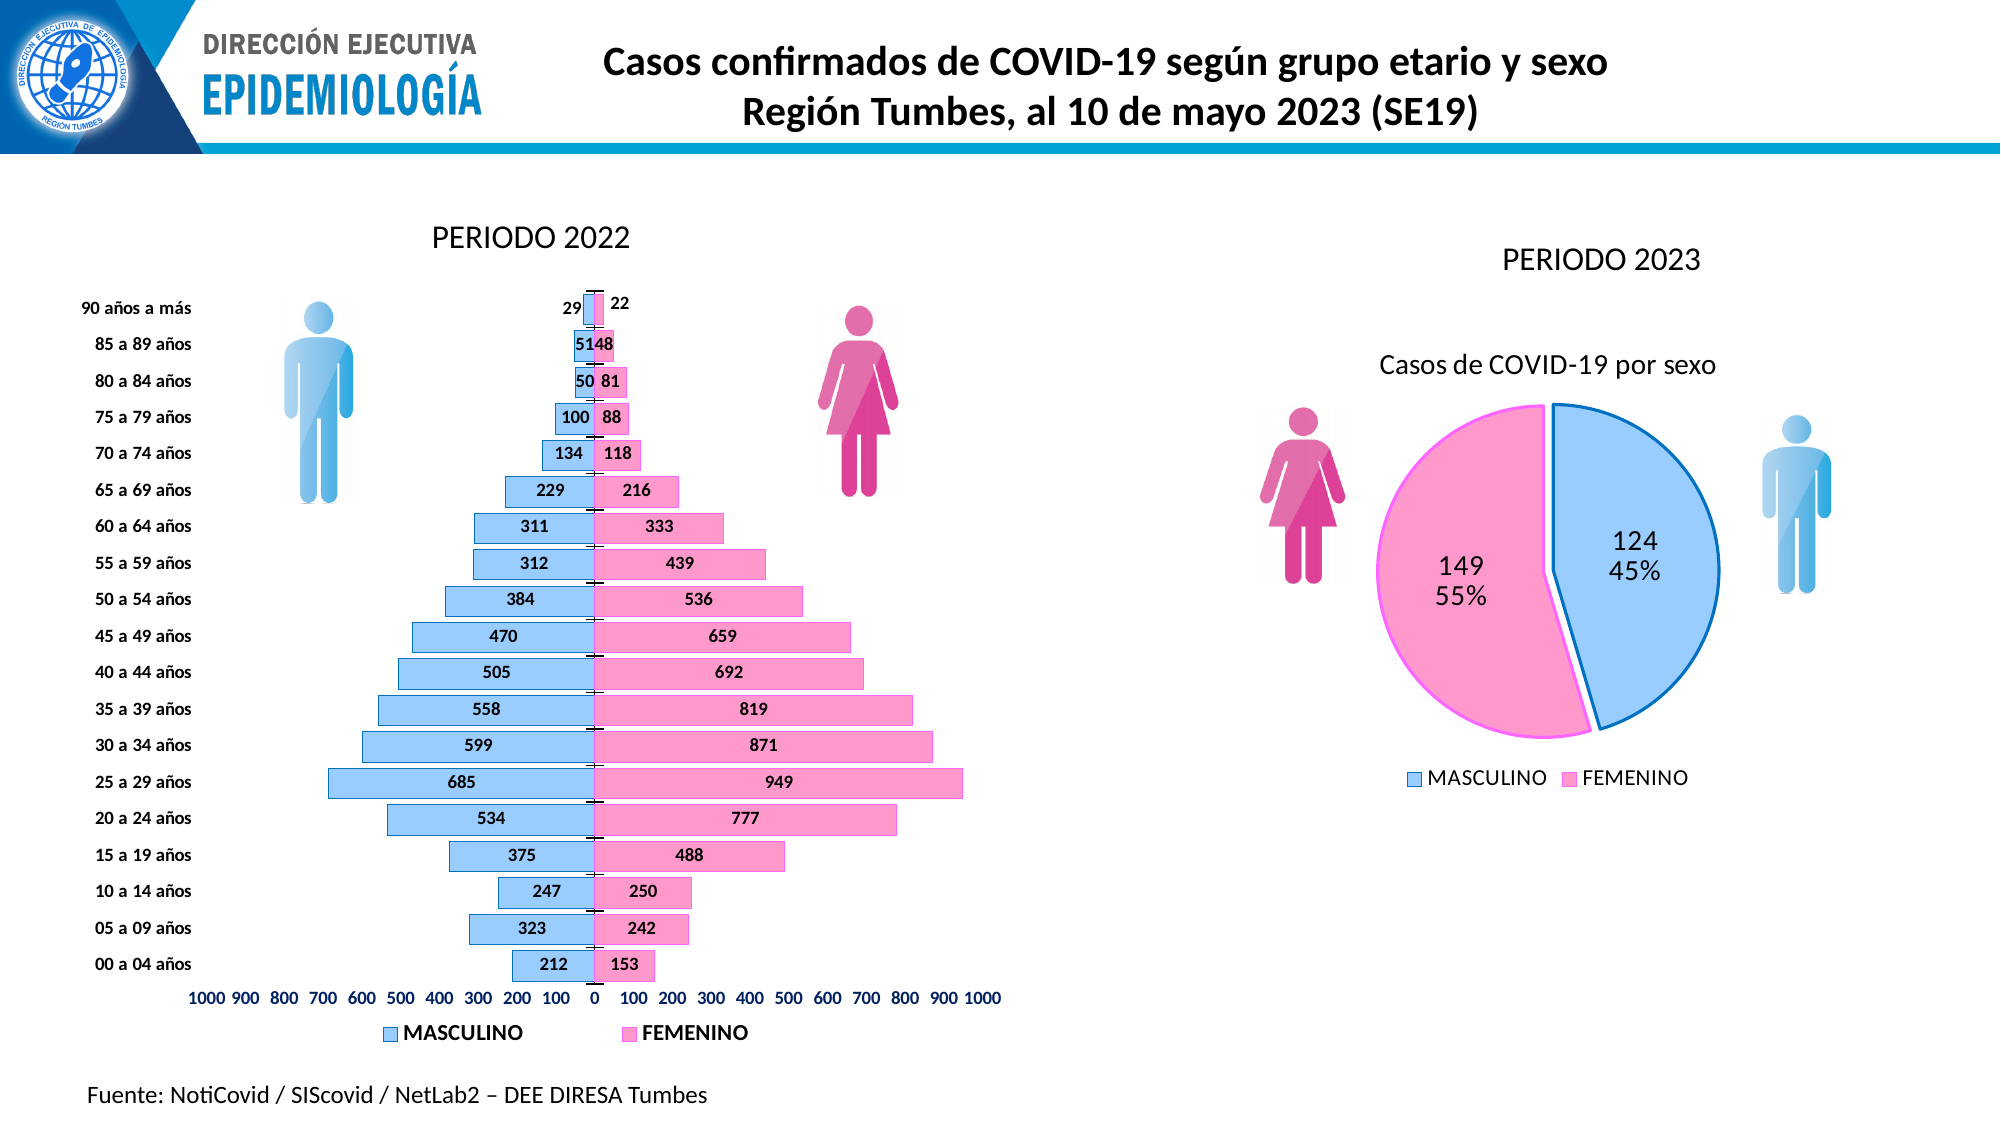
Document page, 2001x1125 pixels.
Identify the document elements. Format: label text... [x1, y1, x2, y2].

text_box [61, 275, 1021, 1072]
picture [0, 0, 512, 154]
text_box Fuente: NotiCovid / SIScovid / NetLab2 – DEE DIRESA Tumbes [72, 1071, 1228, 1116]
chart [1158, 326, 1939, 798]
text_box PERIODO 2023 [1317, 229, 1887, 285]
text_box PERIODO 2022 [246, 208, 816, 263]
text_box [0, 142, 2000, 155]
text_box Casos confirmados de COVID-19 según grupo etario y sexo Región Tumbes, al 10 de mayo 2023 (SE19) [512, 26, 1710, 142]
